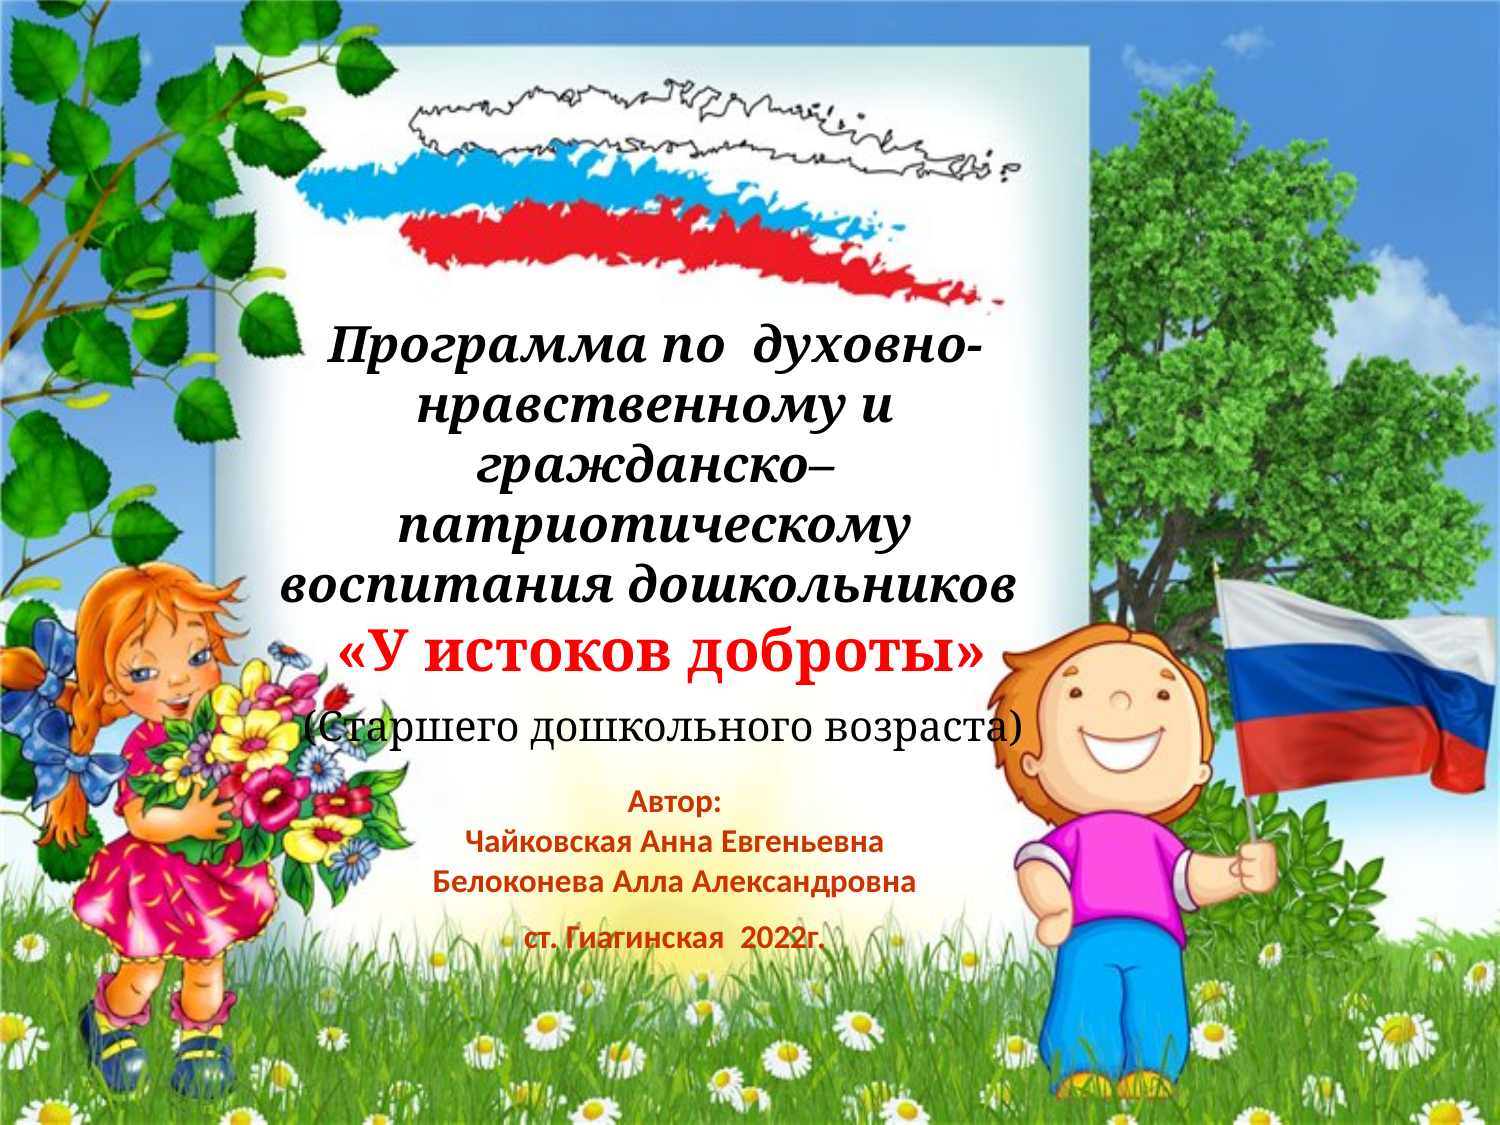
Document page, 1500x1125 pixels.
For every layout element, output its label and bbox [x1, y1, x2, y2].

list [0, 0, 1500, 1125]
